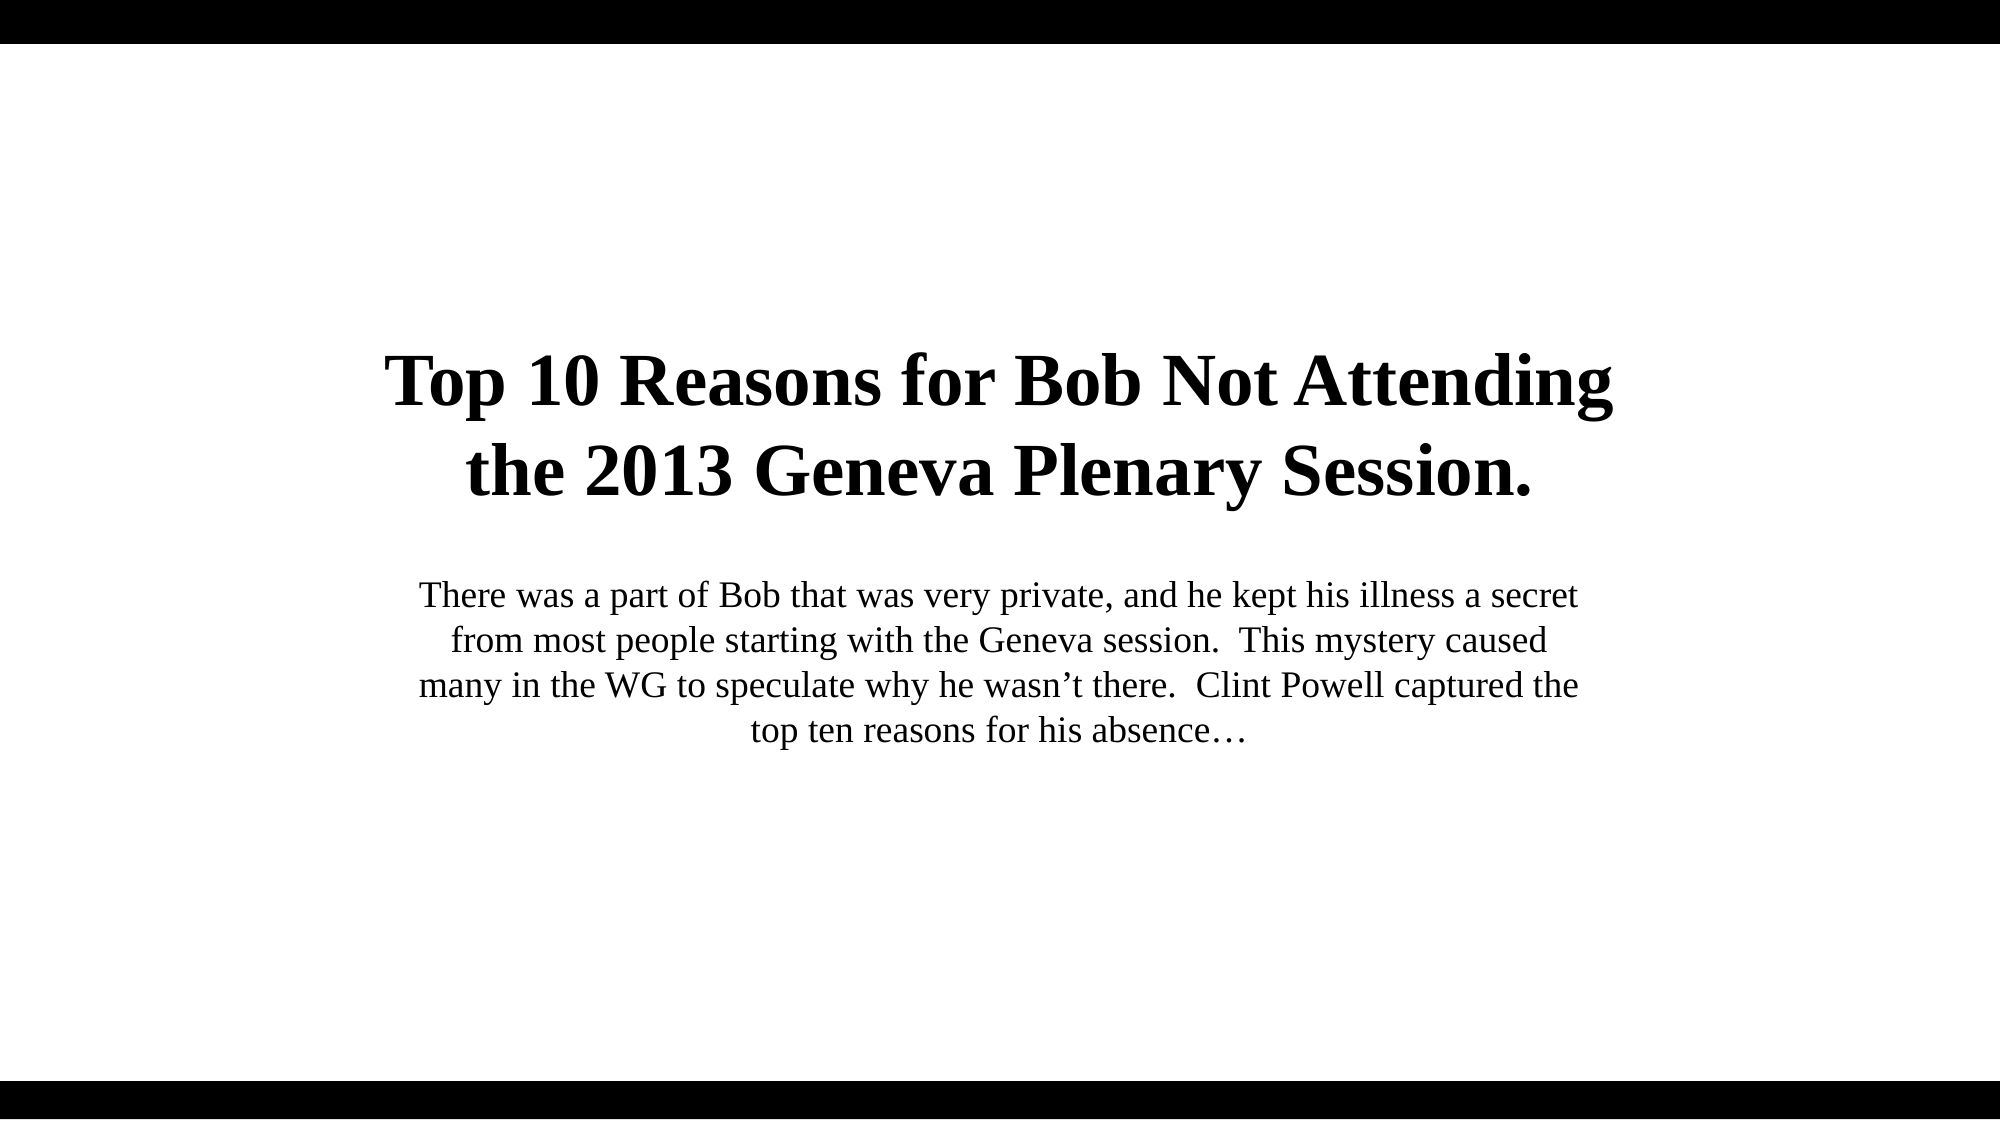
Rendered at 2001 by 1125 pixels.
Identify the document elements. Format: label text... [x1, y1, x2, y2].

text_box There was a part of Bob that was very private, and he kept his illness a secret from most people starting with the Geneva session. This mystery caused many in the WG to speculate why he wasn’t there. Clint Powell captured the top ten reasons for his absence… [398, 562, 1602, 758]
title Top 10 Reasons for Bob Not Attending the 2013 Geneva Plenary Session. [356, 330, 1644, 511]
